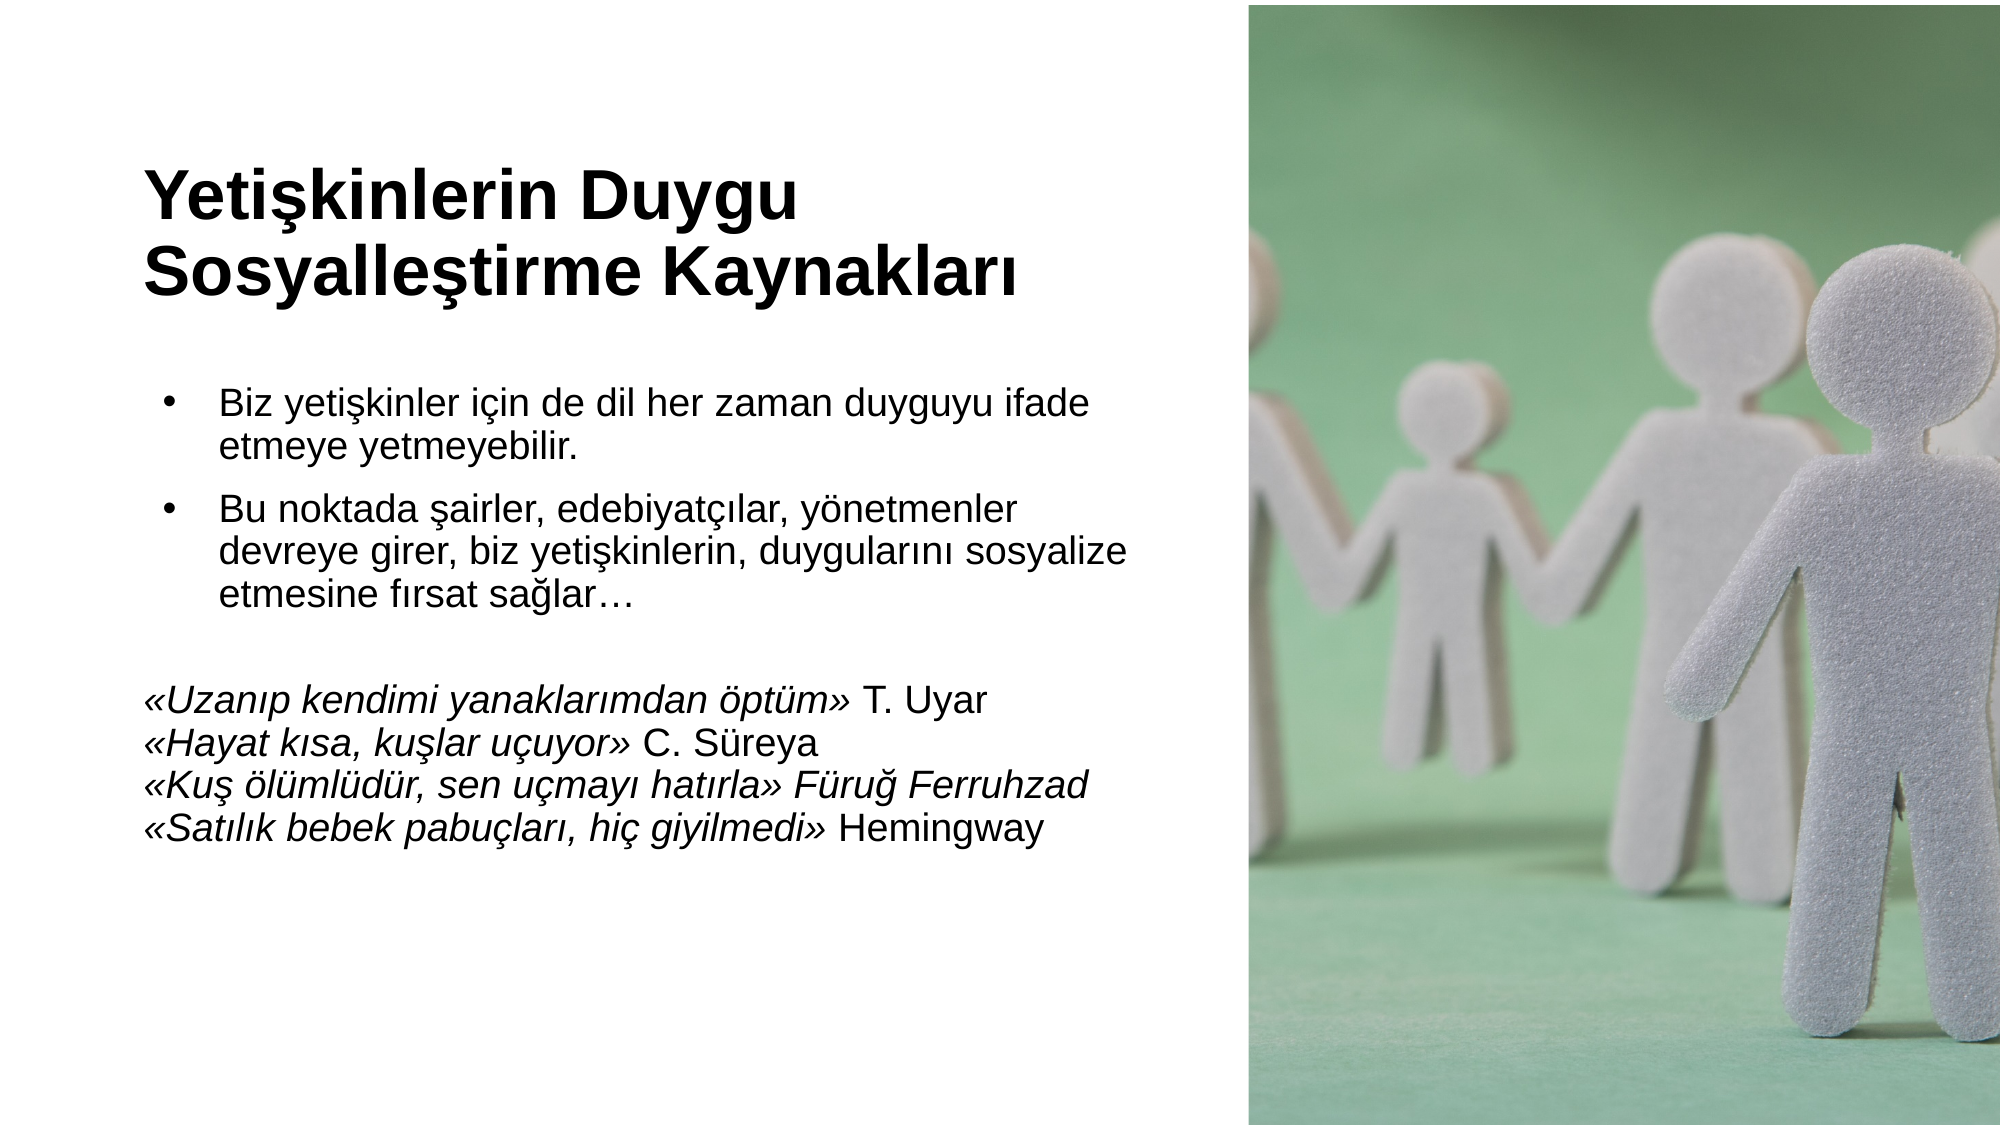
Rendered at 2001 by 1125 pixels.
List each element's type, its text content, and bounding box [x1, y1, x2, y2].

title Yetişkinlerin Duygu Sosyalleştirme Kaynakları [128, 112, 1080, 357]
list Biz yetişkinler için de dil her zaman duyguyu ifade etmeye yetmeyebilir. Bu noktada şairler, edebiyatçılar, yönetmenler devreye girer, biz yetişkinlerin, duygularını sosyalize etmesine fırsat sağlar… «Uzanıp kendimi yanaklarımdan öptüm» T. Uyar «Hayat kısa, kuşlar uçuyor» C. Süreya «Kuş ölümlüdür, sen uçmayı hatırla» Füruğ Ferruhzad «Satılık bebek pabuçları, hiç giyilmedi» Hemingway [128, 375, 1168, 963]
picture [1248, 4, 2000, 1125]
